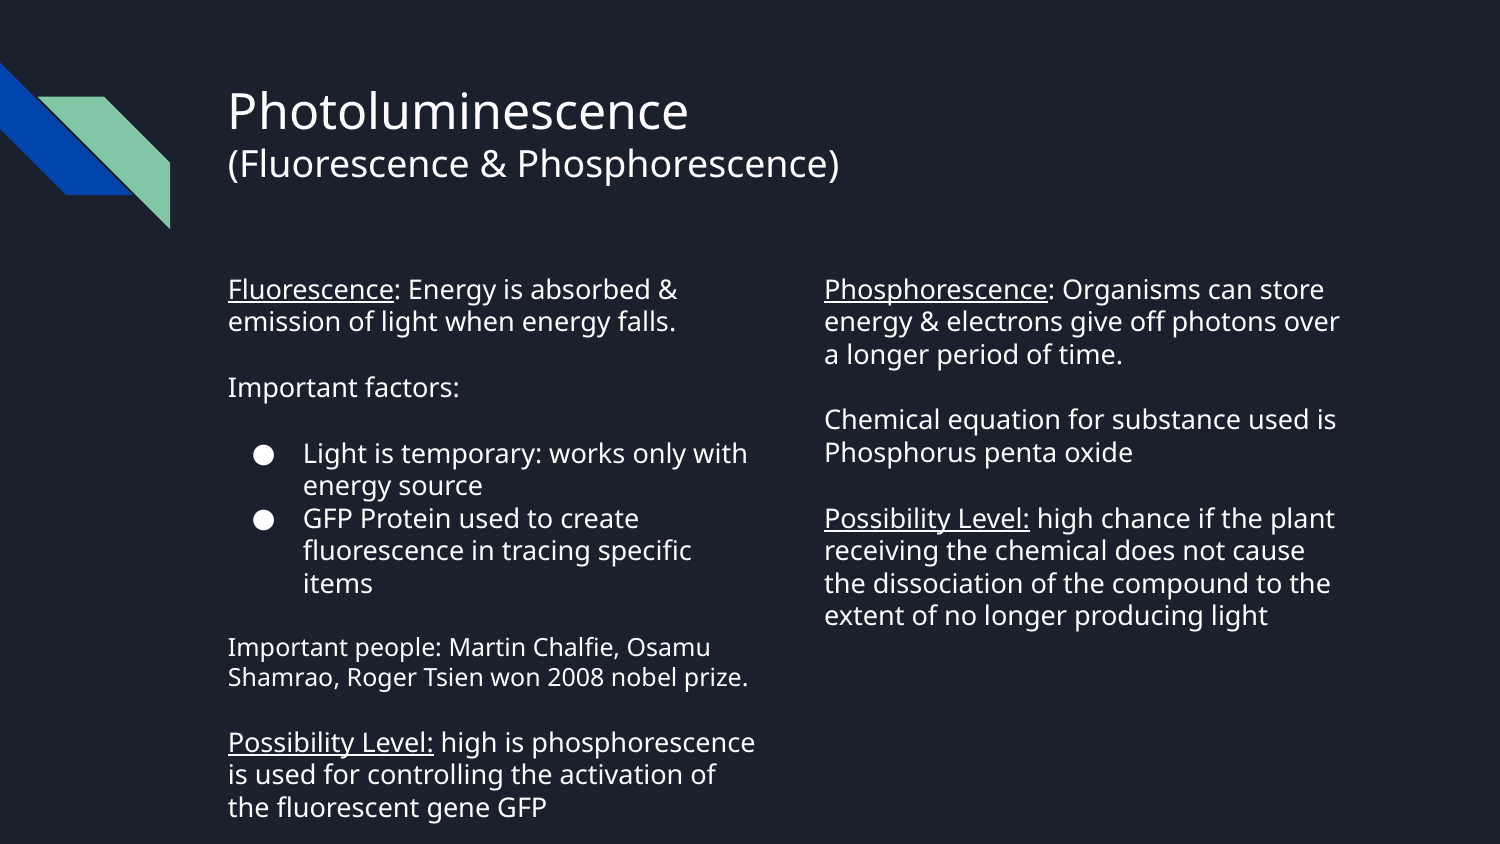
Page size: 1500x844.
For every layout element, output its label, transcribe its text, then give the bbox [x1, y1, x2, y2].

list Fluorescence: Energy is absorbed & emission of light when energy falls. Important factors: Light is temporary: works only with energy source GFP Protein used to create fluorescence in tracing specific items Important people: Martin Chalfie, Osamu Shamrao, Roger Tsien won 2008 nobel prize. Possibility Level: high is phosphorescence is used for controlling the activation of the fluorescent gene GFP [212, 257, 772, 794]
list Phosphorescence: Organisms can store energy & electrons give off photons over a longer period of time. Chemical equation for substance used is Phosphorus penta oxide Possibility Level: high chance if the plant receiving the chemical does not cause the dissociation of the compound to the extent of no longer producing light [809, 257, 1368, 735]
title Photoluminescence (Fluorescence & Phosphorescence) [212, 64, 1368, 215]
